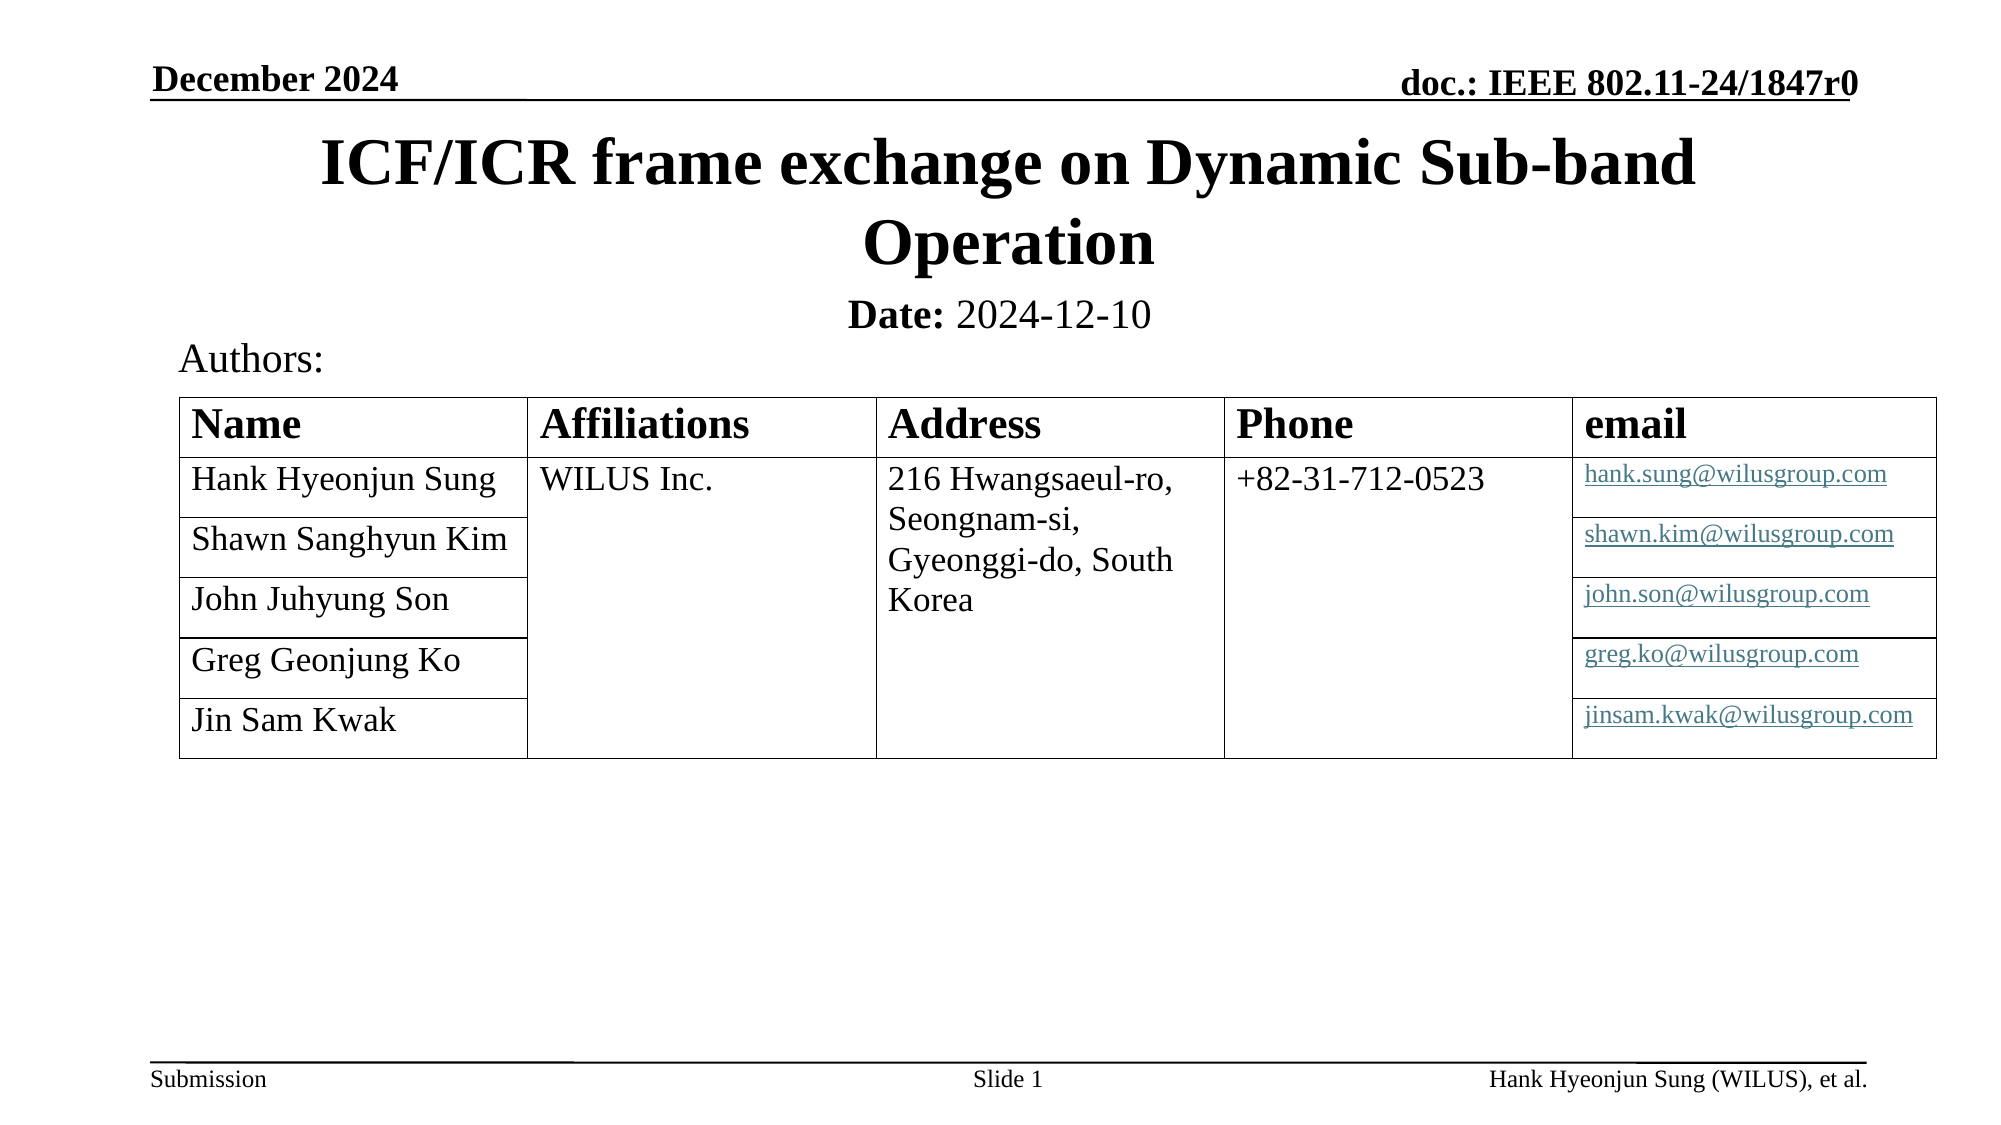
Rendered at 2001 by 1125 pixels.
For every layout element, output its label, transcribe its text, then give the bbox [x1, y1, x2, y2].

subtitle Date: 2024-12-10 [299, 278, 1701, 358]
slide_number Slide 1 [950, 1061, 1067, 1123]
footer Hank Hyeonjun Sung (WILUS), et al. [1171, 1061, 1869, 1093]
text_box Authors: [162, 323, 401, 387]
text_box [163, 396, 1971, 836]
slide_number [152, 54, 563, 100]
title ICF/ICR frame exchange on Dynamic Sub-band Operation [149, 76, 1869, 319]
